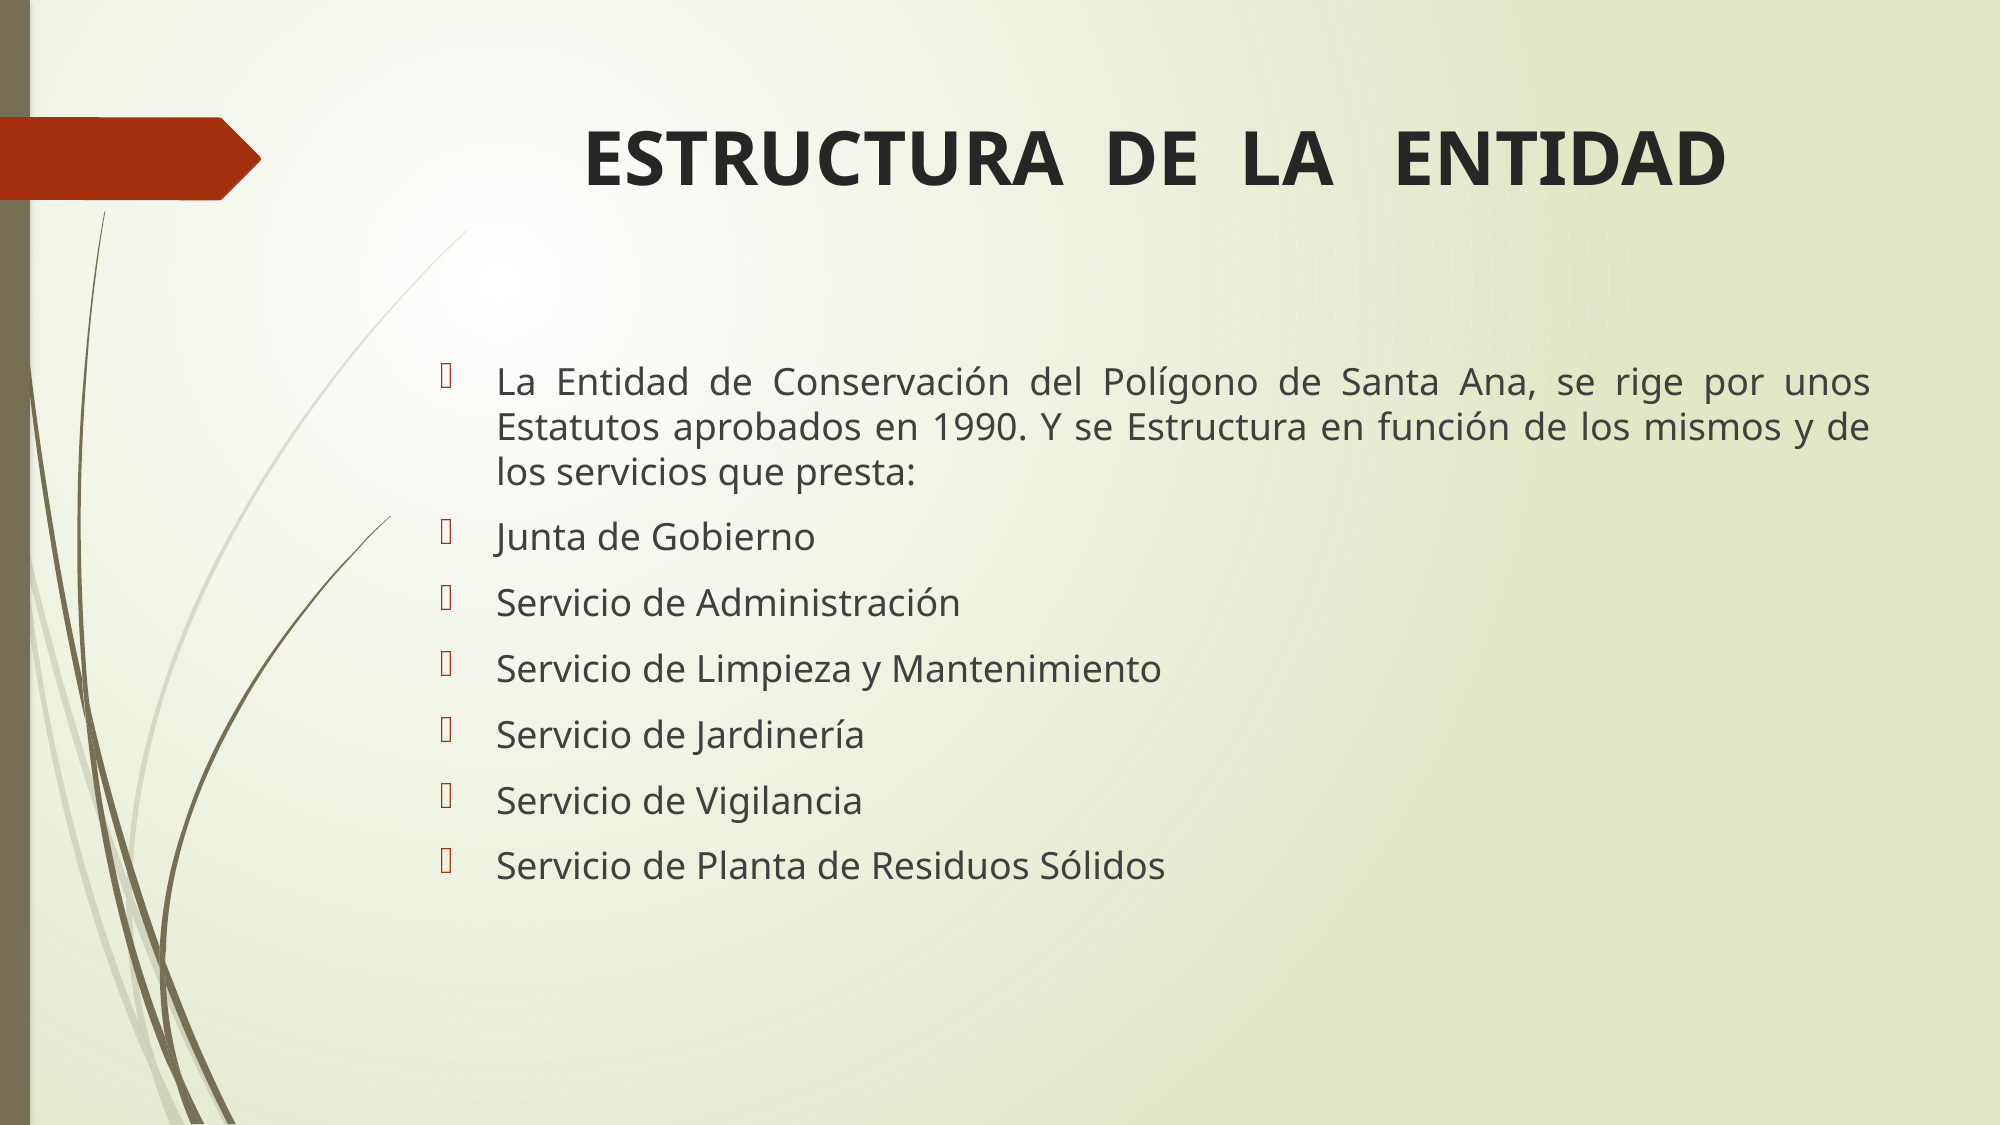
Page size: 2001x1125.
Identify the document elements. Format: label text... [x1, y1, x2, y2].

list La Entidad de Conservación del Polígono de Santa Ana, se rige por unos Estatutos aprobados en 1990. Y se Estructura en función de los mismos y de los servicios que presta: Junta de Gobierno Servicio de Administración Servicio de Limpieza y Mantenimiento Servicio de Jardinería Servicio de Vigilancia Servicio de Planta de Residuos Sólidos [424, 350, 1888, 970]
title ESTRUCTURA DE LA ENTIDAD [425, 102, 1888, 313]
